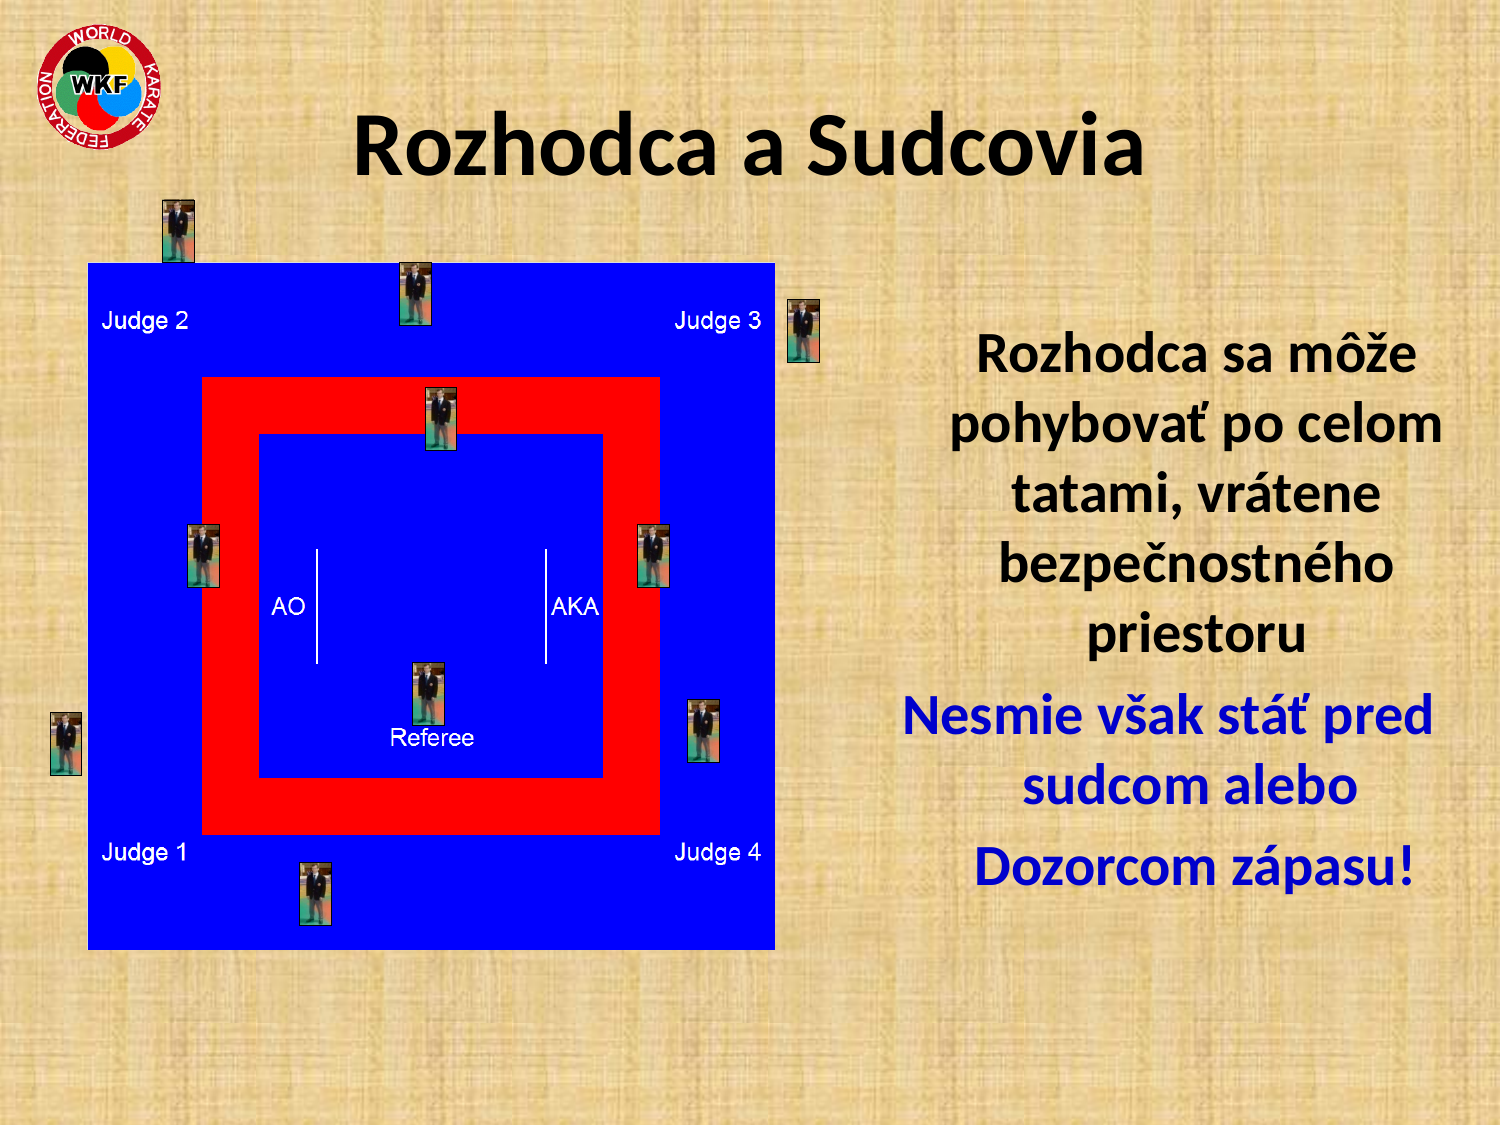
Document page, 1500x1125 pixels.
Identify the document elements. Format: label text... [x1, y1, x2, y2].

list Rozhodca sa môže pohybovať po celom tatami, vrátene bezpečnostného priestoru Nesmie však stáť pred sudcom alebo Dozorcom zápasu! [837, 224, 1500, 1125]
title Rozhodca a Sudcovia [74, 44, 1426, 233]
picture [0, 0, 1500, 1125]
